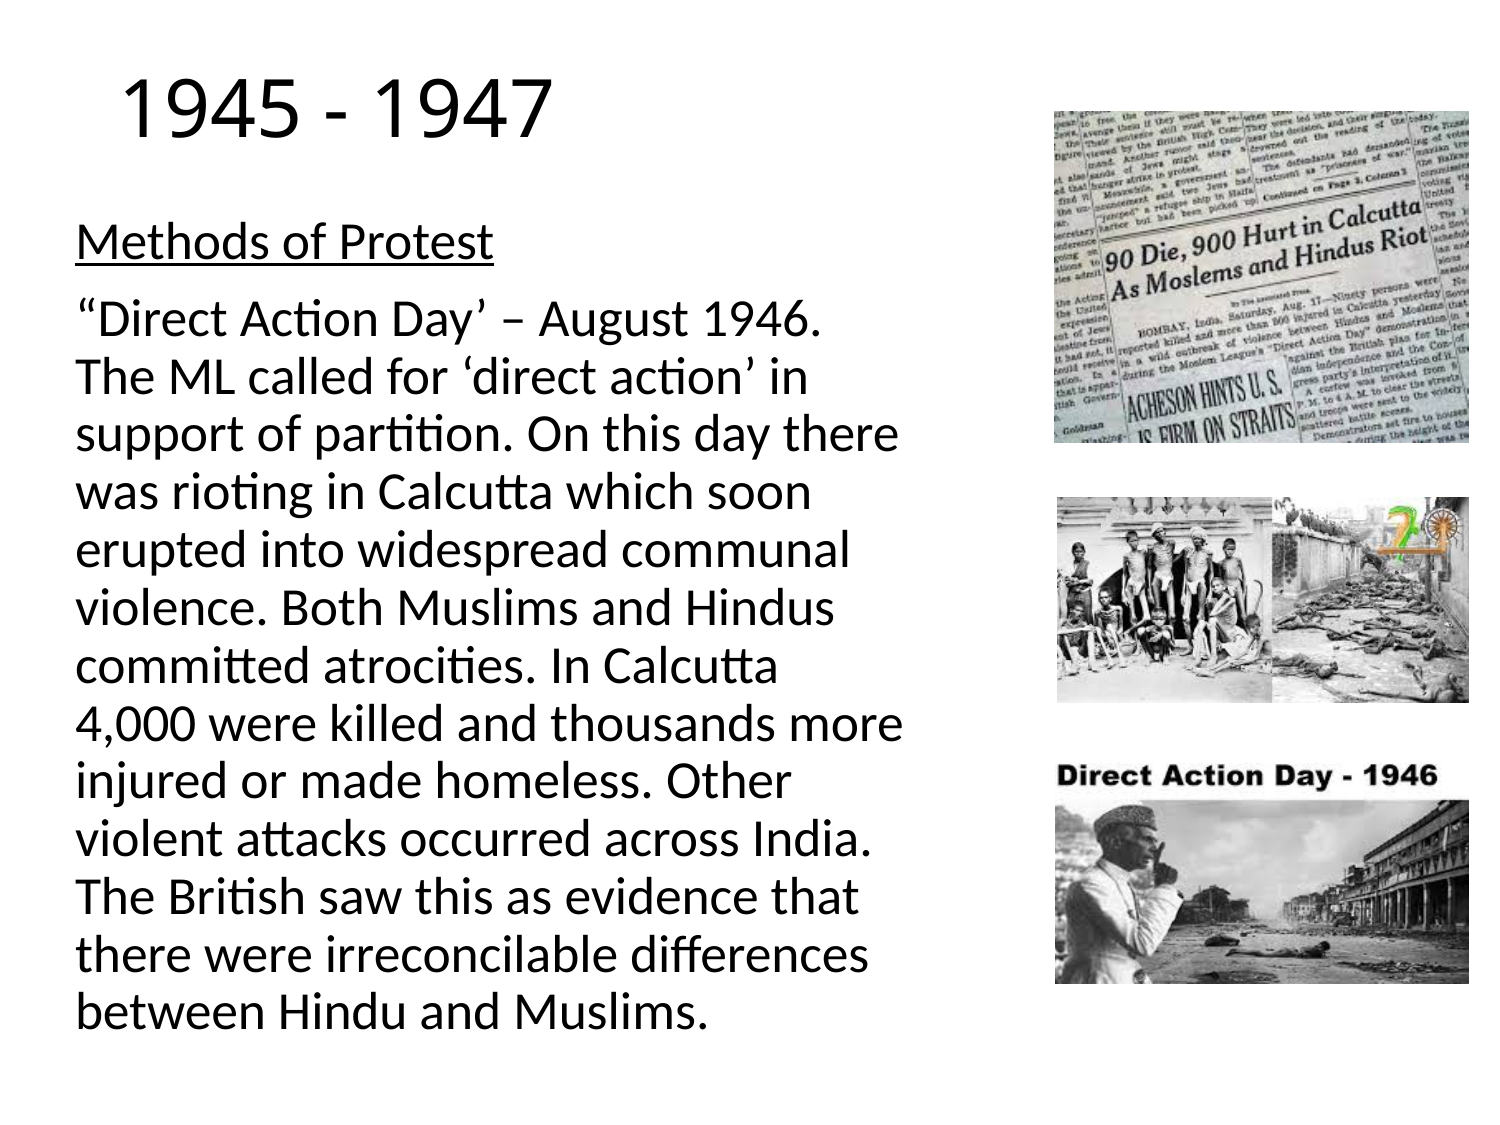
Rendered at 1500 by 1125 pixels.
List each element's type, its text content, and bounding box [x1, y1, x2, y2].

list Methods of Protest “Direct Action Day’ – August 1946. The ML called for ‘direct action’ in support of partition. On this day there was rioting in Calcutta which soon erupted into widespread communal violence. Both Muslims and Hindus committed atrocities. In Calcutta 4,000 were killed and thousands more injured or made homeless. Other violent attacks occurred across India. The British saw this as evidence that there were irreconcilable differences between Hindu and Muslims. [60, 205, 927, 1066]
picture [1057, 497, 1469, 704]
title 1945 - 1947 [103, 59, 1397, 163]
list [1055, 752, 1469, 984]
picture [1054, 111, 1469, 443]
